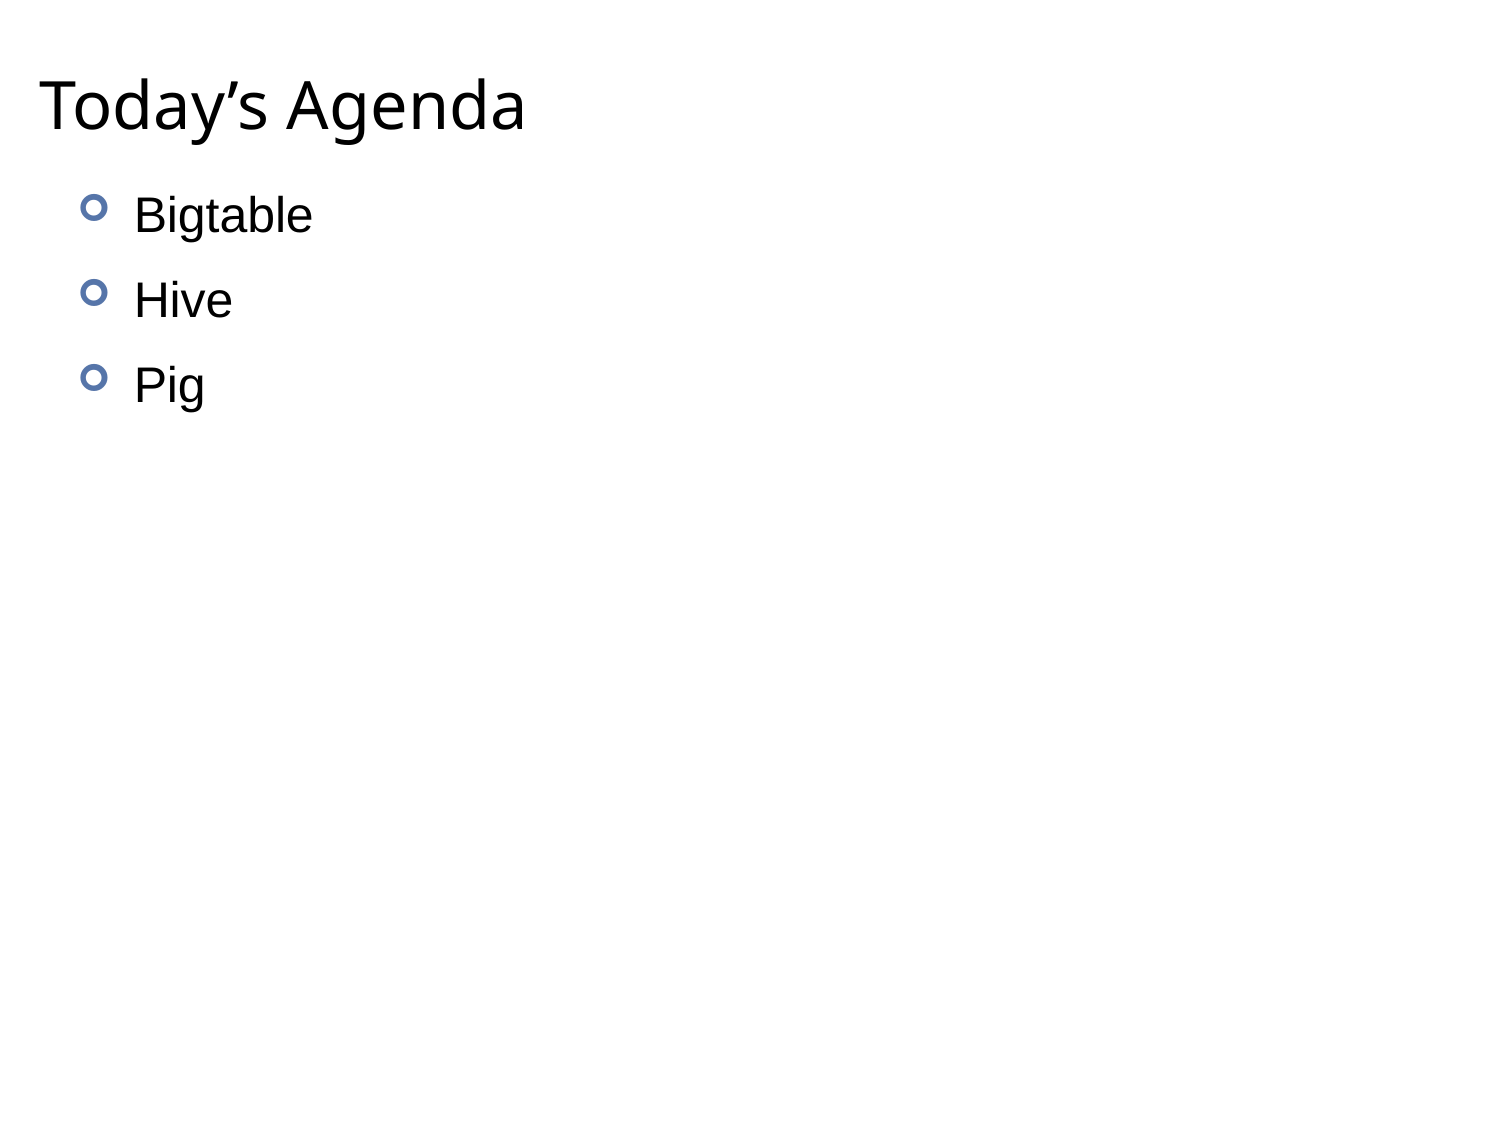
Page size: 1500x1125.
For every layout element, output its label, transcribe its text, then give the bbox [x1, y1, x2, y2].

list Bigtable Hive Pig [62, 174, 1451, 1013]
title Today’s Agenda [24, 18, 1451, 188]
